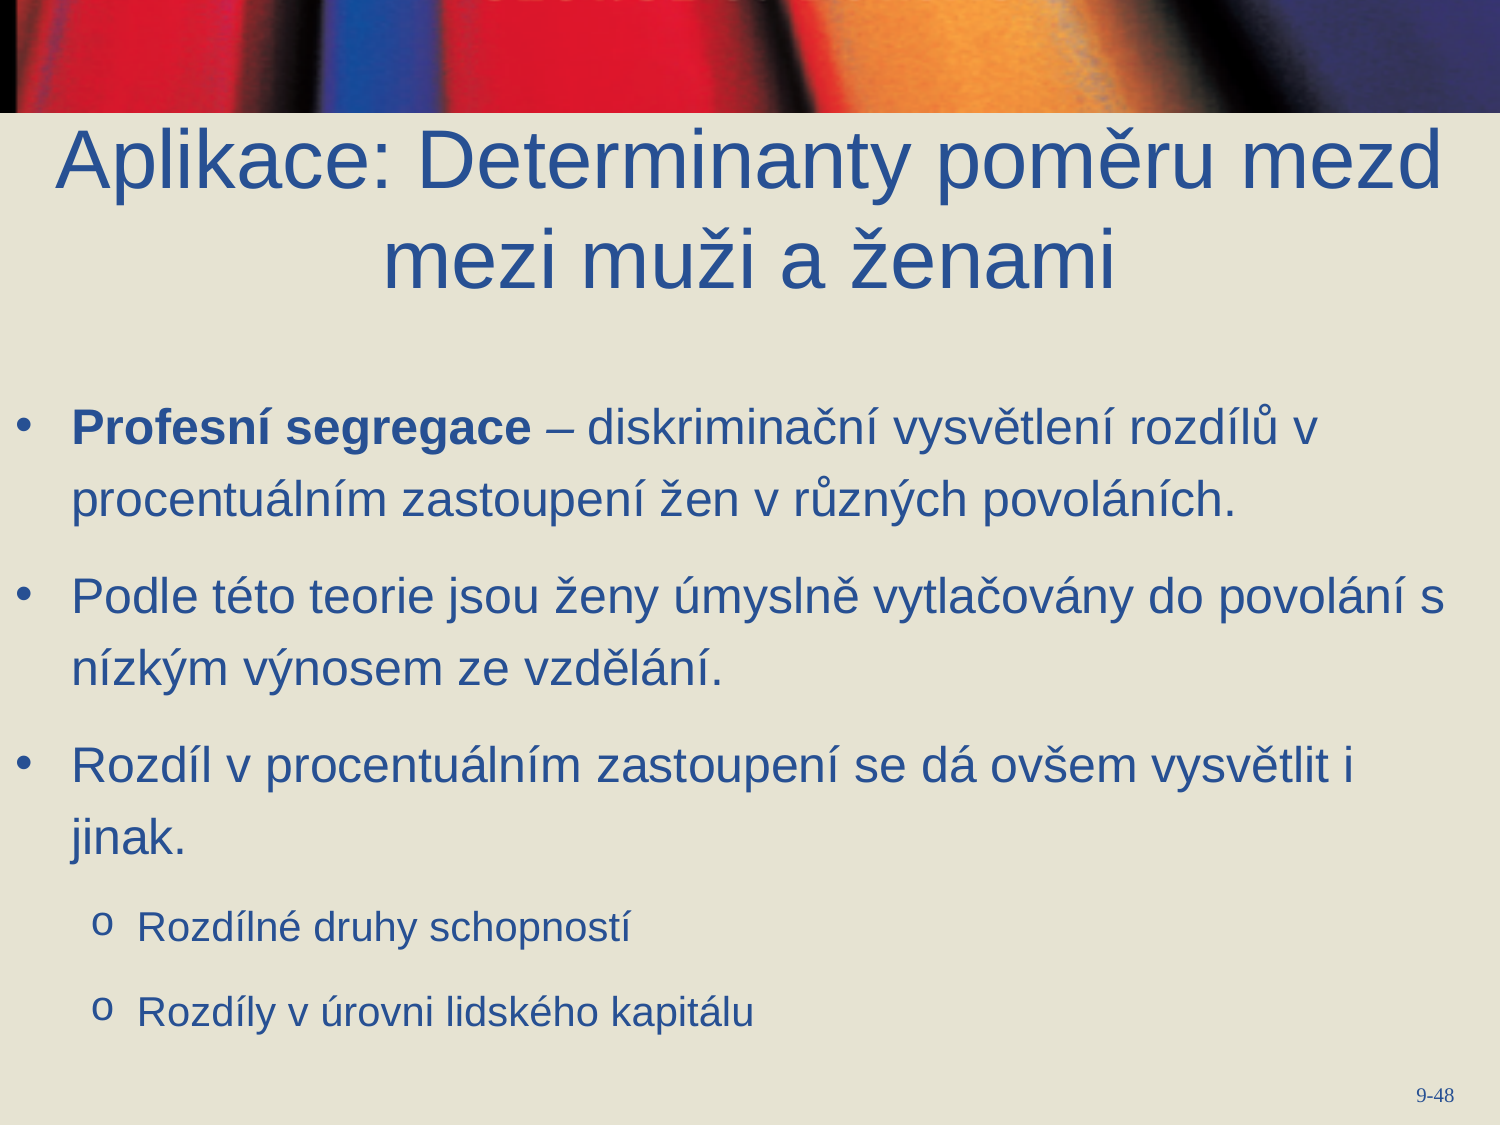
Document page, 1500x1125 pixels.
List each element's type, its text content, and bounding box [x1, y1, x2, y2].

picture [0, 0, 1500, 113]
text_box Aplikace: Determinanty poměru mezd mezi muži a ženami [0, 125, 1500, 313]
list Profesní segregace – diskriminační vysvětlení rozdílů v procentuálním zastoupení žen v různých povoláních. Podle této teorie jsou ženy úmyslně vytlačovány do povolání s nízkým výnosem ze vzdělání. Rozdíl v procentuálním zastoupení se dá ovšem vysvětlit i jinak. Rozdílné druhy schopností Rozdíly v úrovni lidského kapitálu [0, 374, 1500, 1001]
